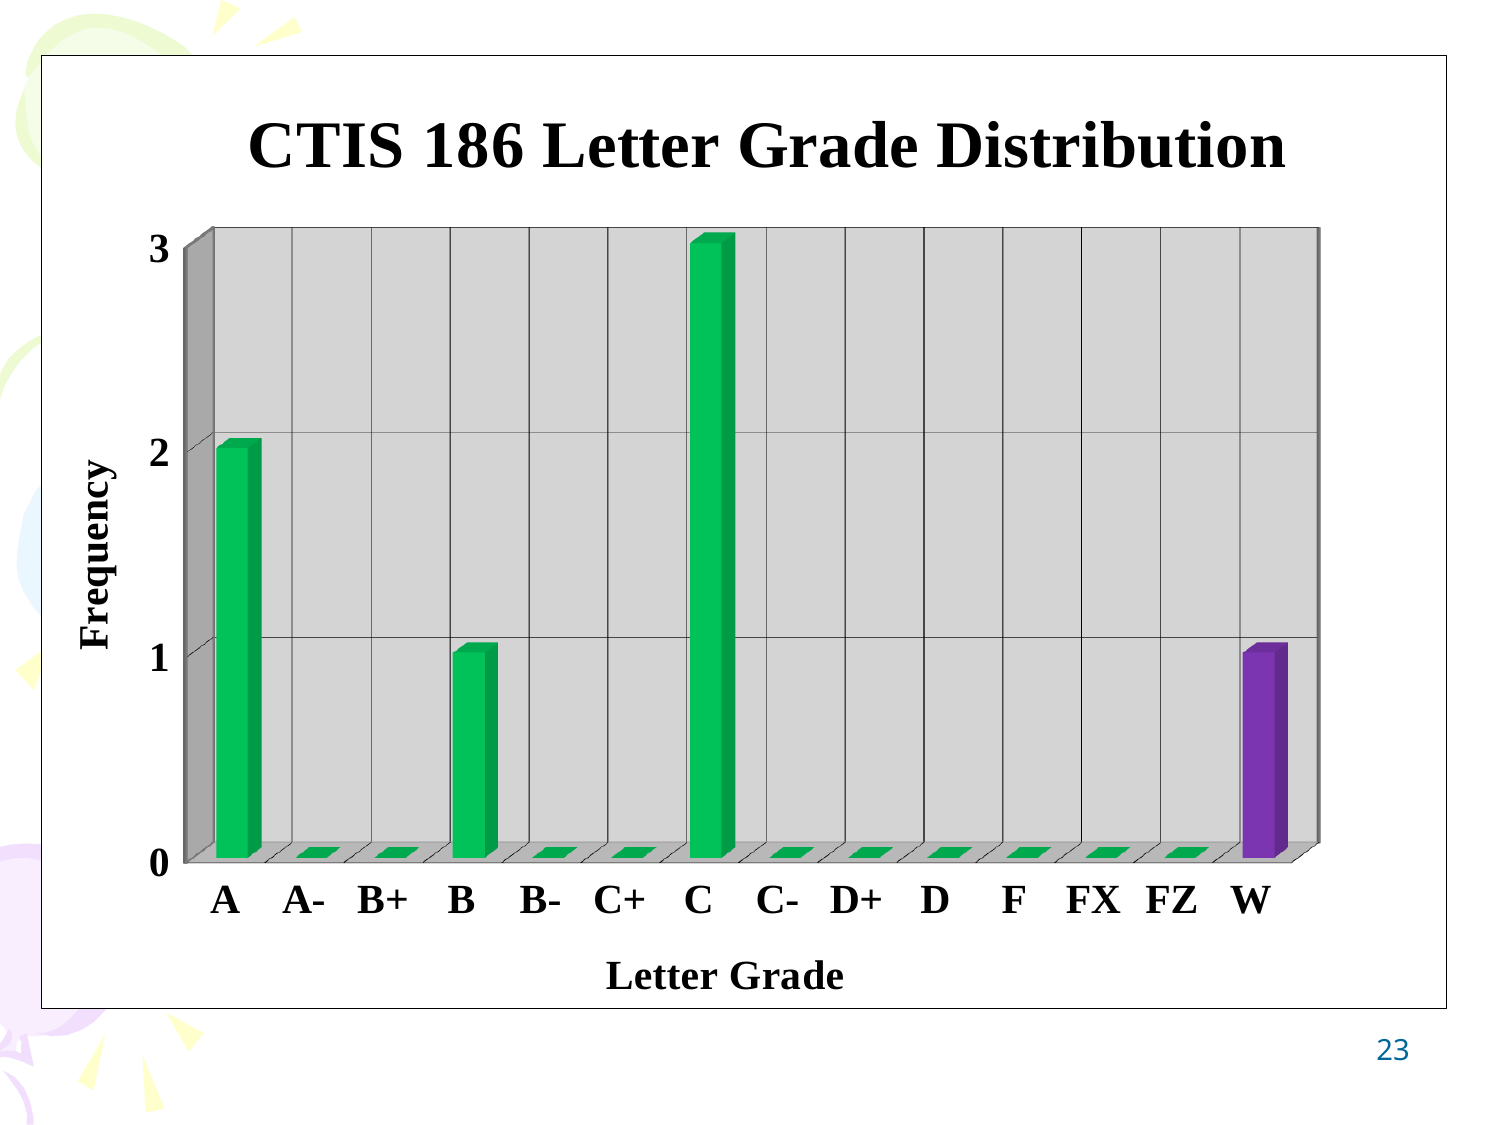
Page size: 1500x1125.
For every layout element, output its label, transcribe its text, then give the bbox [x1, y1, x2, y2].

chart [41, 54, 1448, 1012]
slide_number 23 [1074, 1024, 1425, 1100]
